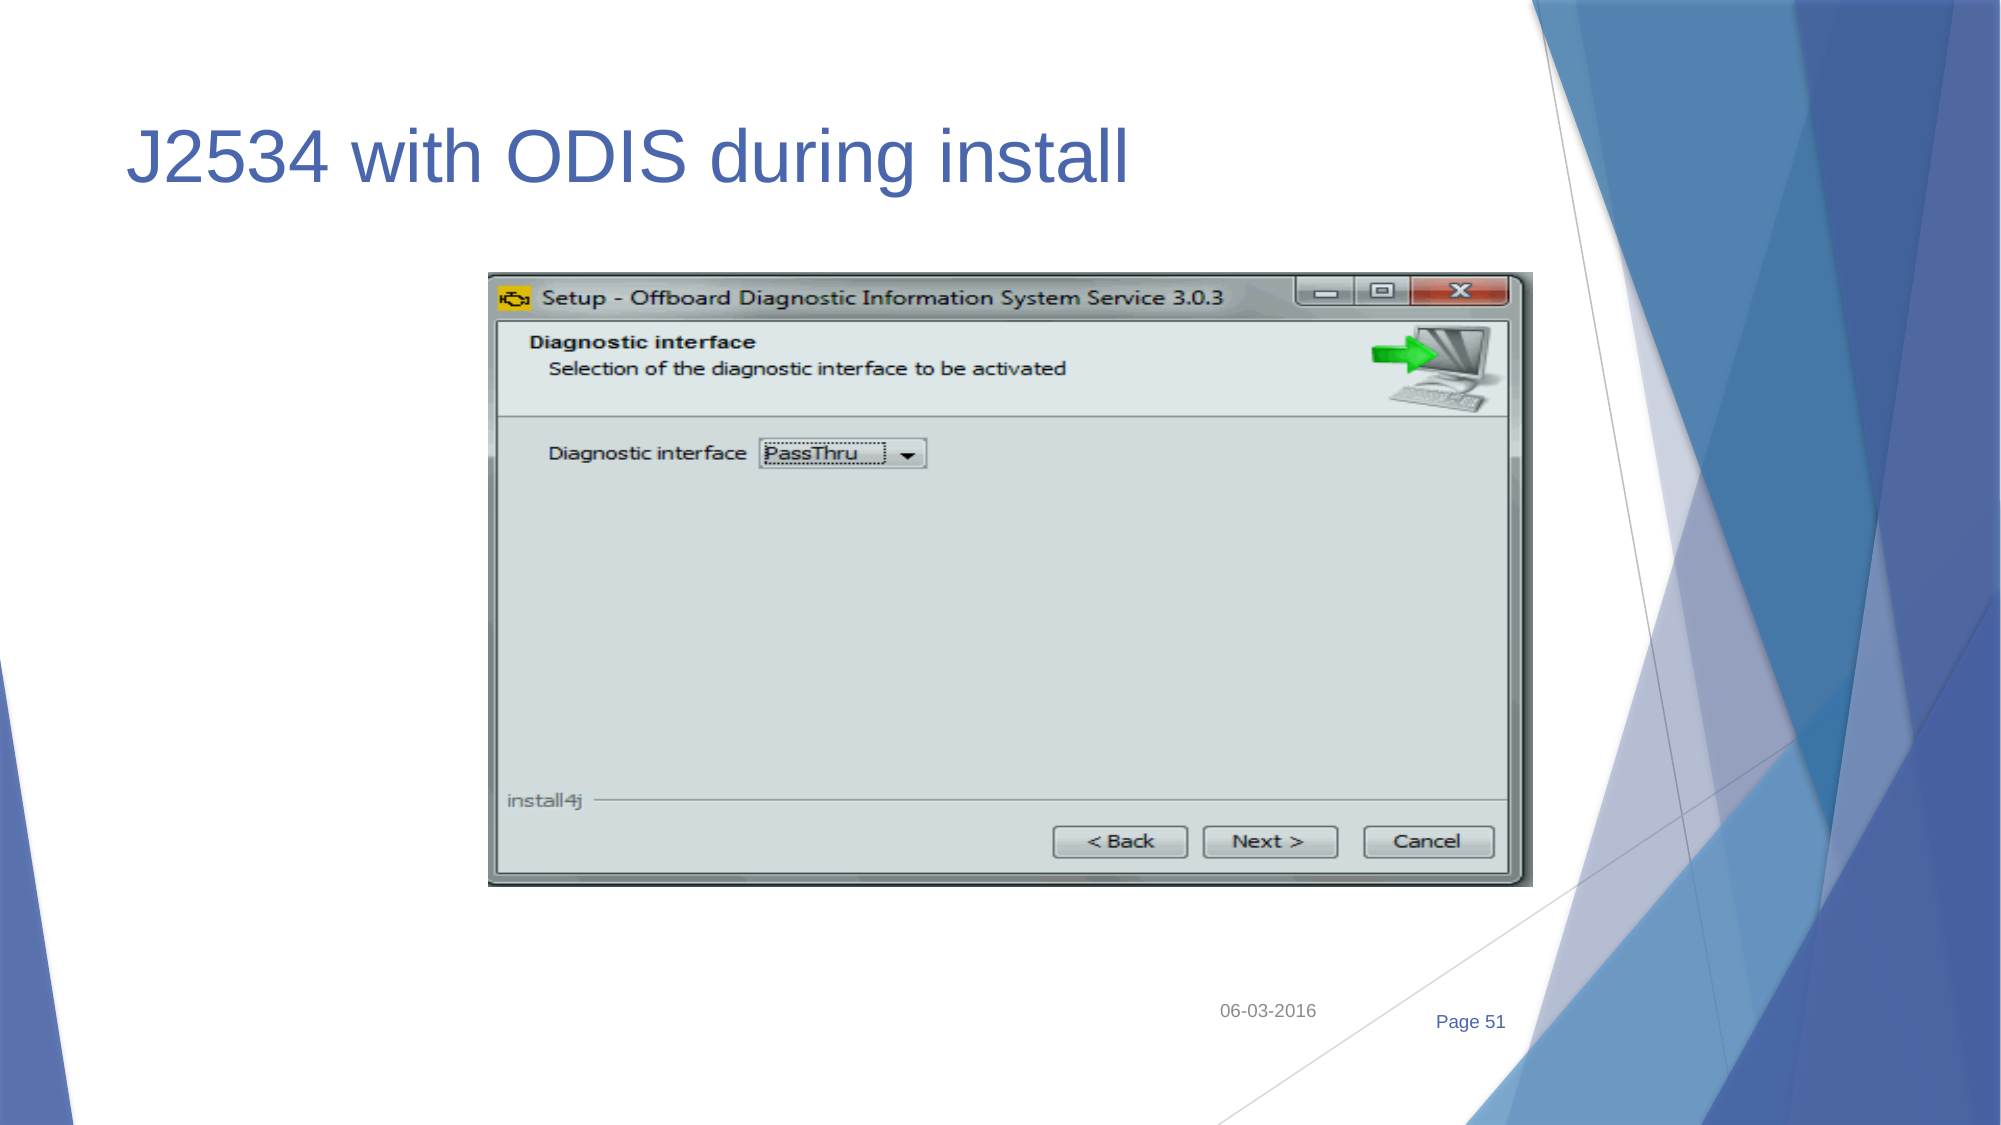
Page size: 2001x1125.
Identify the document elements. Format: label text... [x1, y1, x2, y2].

slide_number Page 51 [1409, 991, 1522, 1051]
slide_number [1181, 991, 1332, 1051]
title J2534 with ODIS during install [111, 99, 1522, 317]
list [487, 272, 1533, 888]
